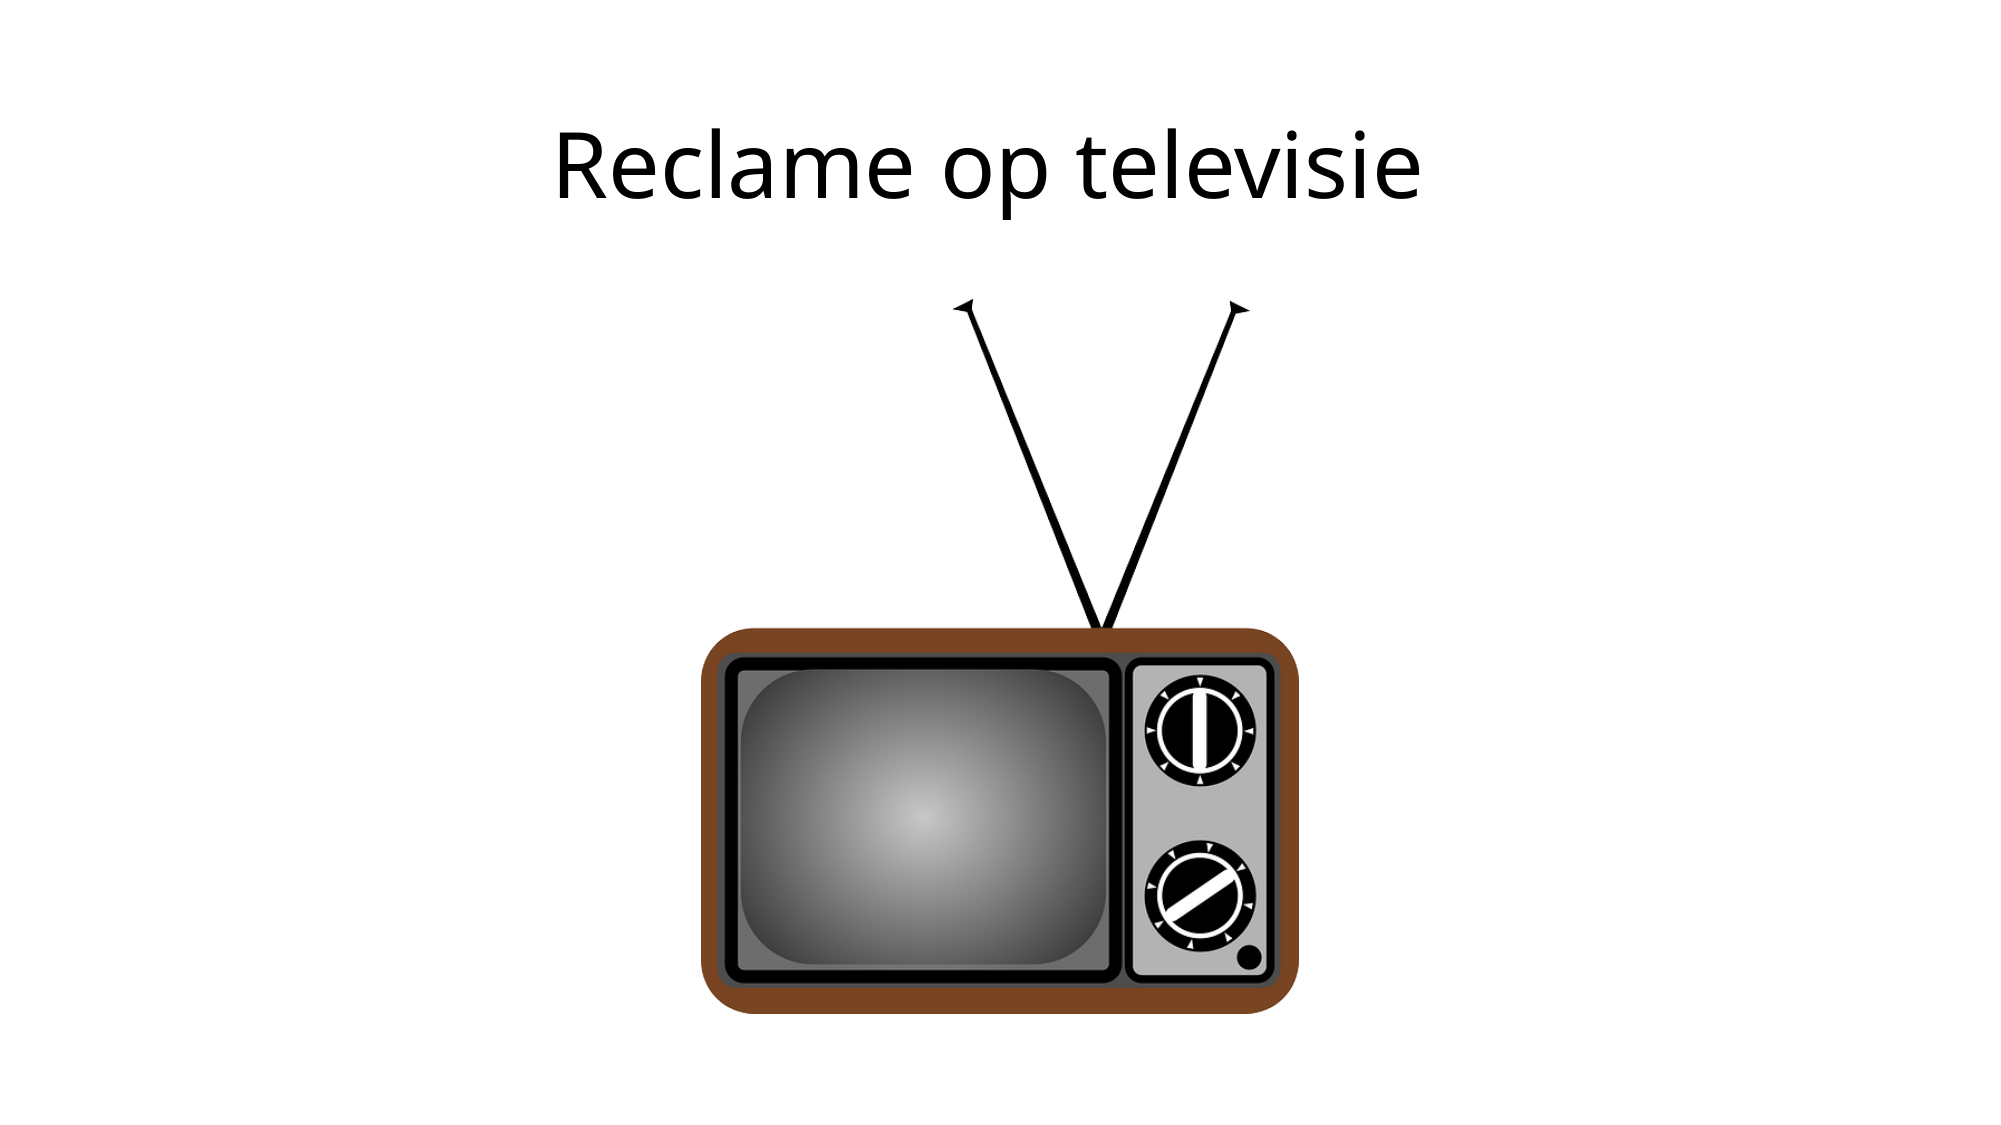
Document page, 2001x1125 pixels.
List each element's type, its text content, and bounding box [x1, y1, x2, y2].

title Reclame op televisie [137, 59, 1863, 278]
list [701, 299, 1299, 1014]
